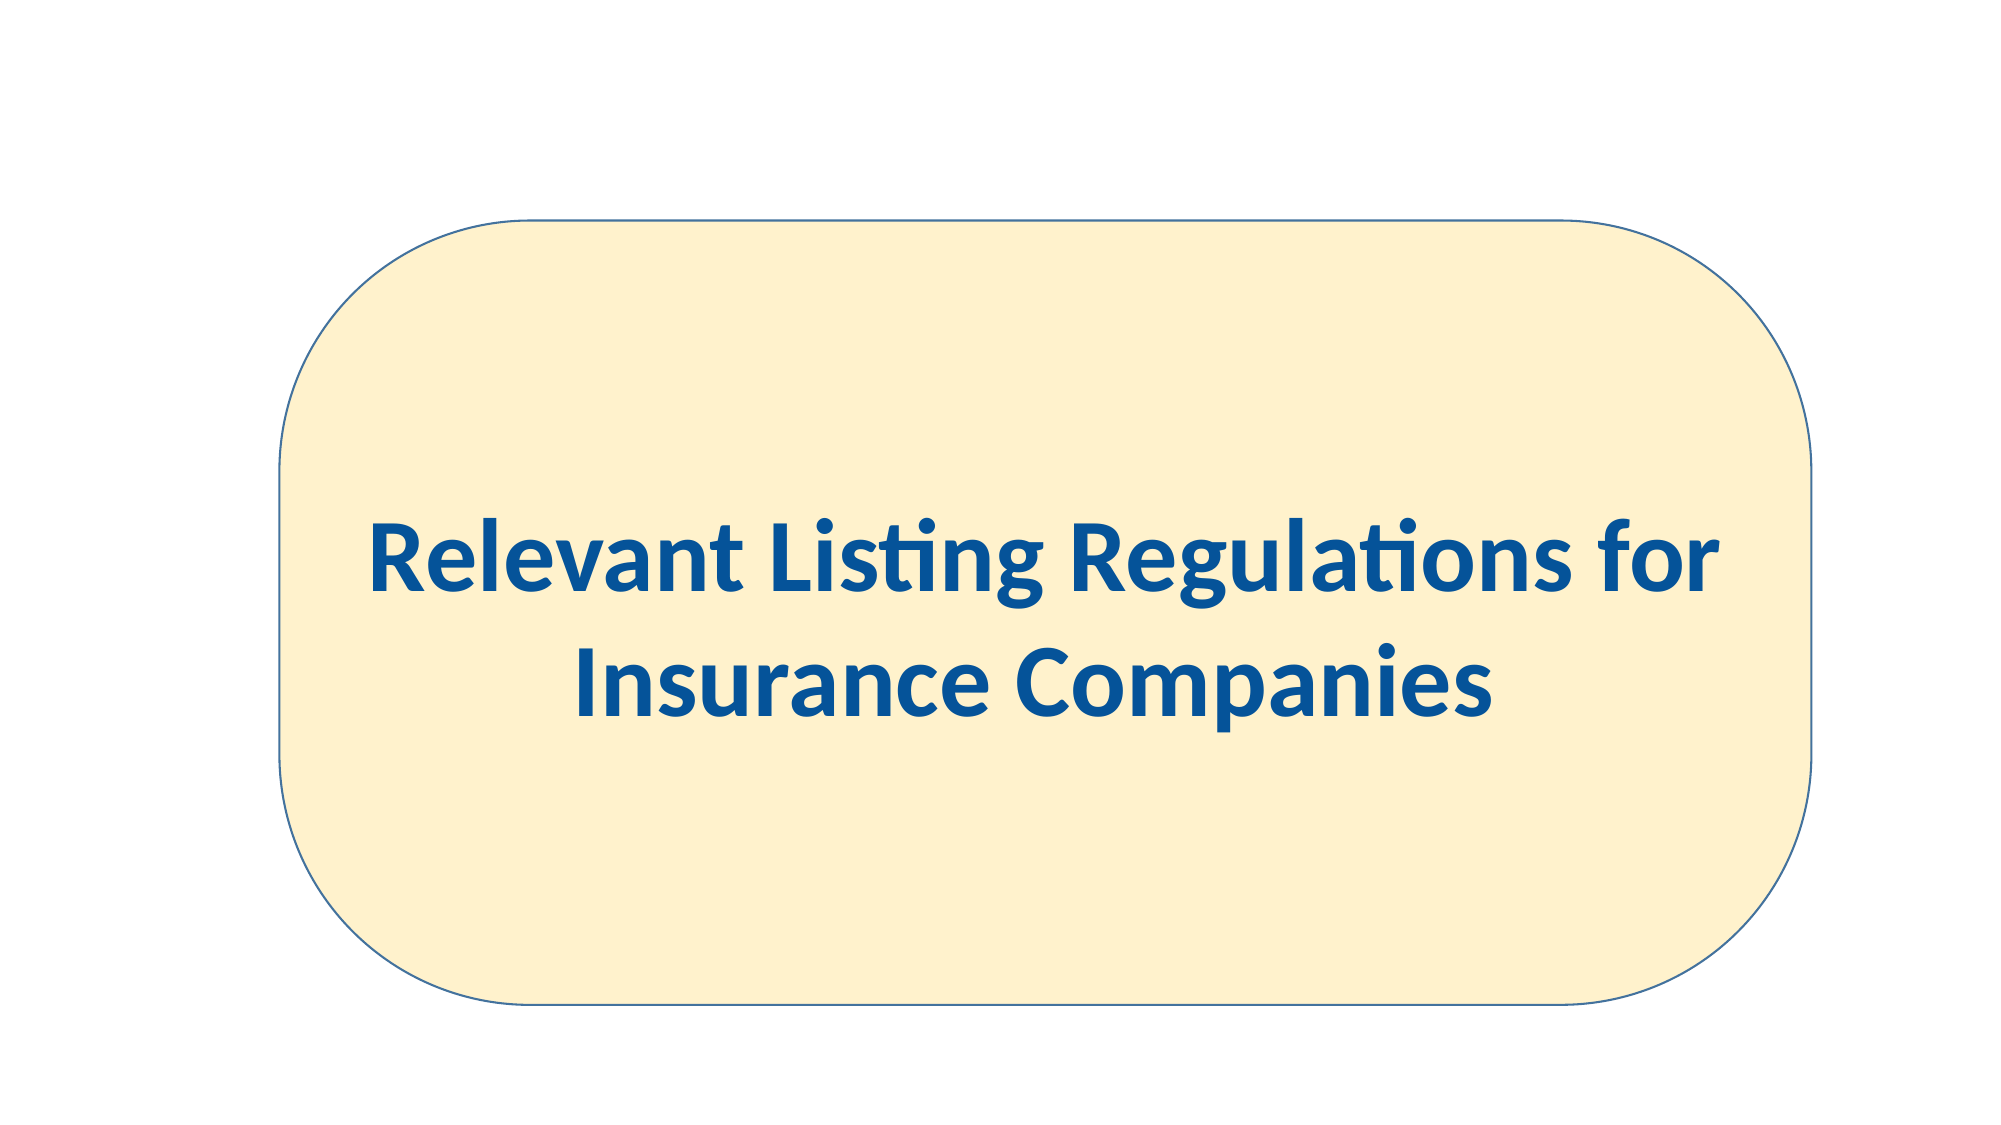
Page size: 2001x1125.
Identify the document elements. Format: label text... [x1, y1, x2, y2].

text_box Relevant Listing Regulations for Insurance Companies [278, 219, 1813, 1006]
